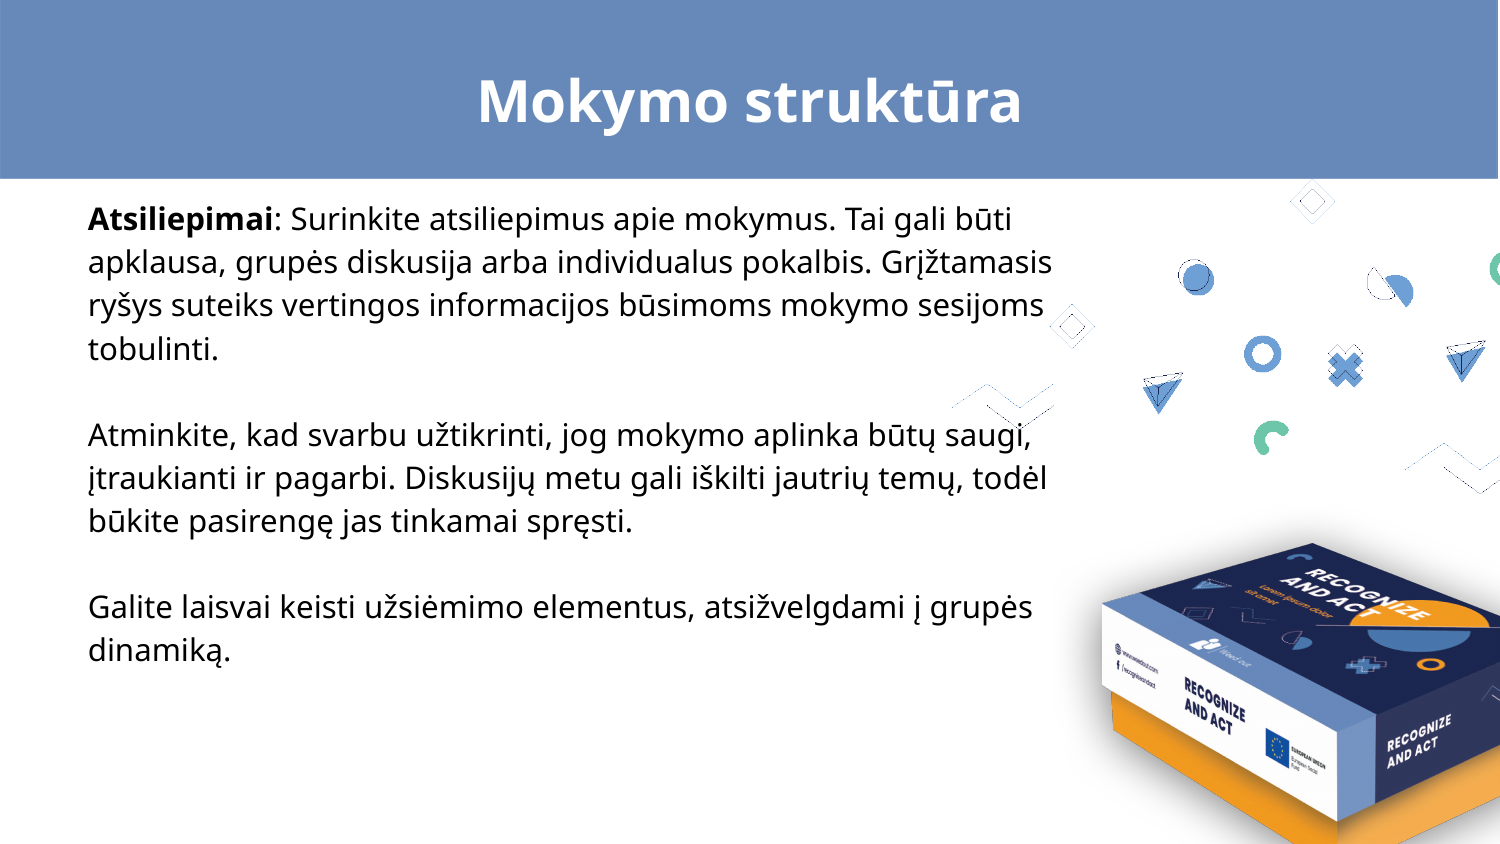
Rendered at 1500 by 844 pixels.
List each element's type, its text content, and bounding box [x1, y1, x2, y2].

picture [1101, 543, 1500, 844]
picture [0, 0, 1500, 494]
text_box Atsiliepimai: Surinkite atsiliepimus apie mokymus. Tai gali būti apklausa, grupės diskusija arba individualus pokalbis. Grįžtamasis ryšys suteiks vertingos informacijos būsimoms mokymo sesijoms tobulinti. Atminkite, kad svarbu užtikrinti, jog mokymo aplinka būtų saugi, įtraukianti ir pagarbi. Diskusijų metu gali iškilti jautrių temų, todėl būkite pasirengę jas tinkamai spręsti. Galite laisvai keisti užsiėmimo elementus, atsižvelgdami į grupės dinamiką. [51, 186, 1132, 844]
